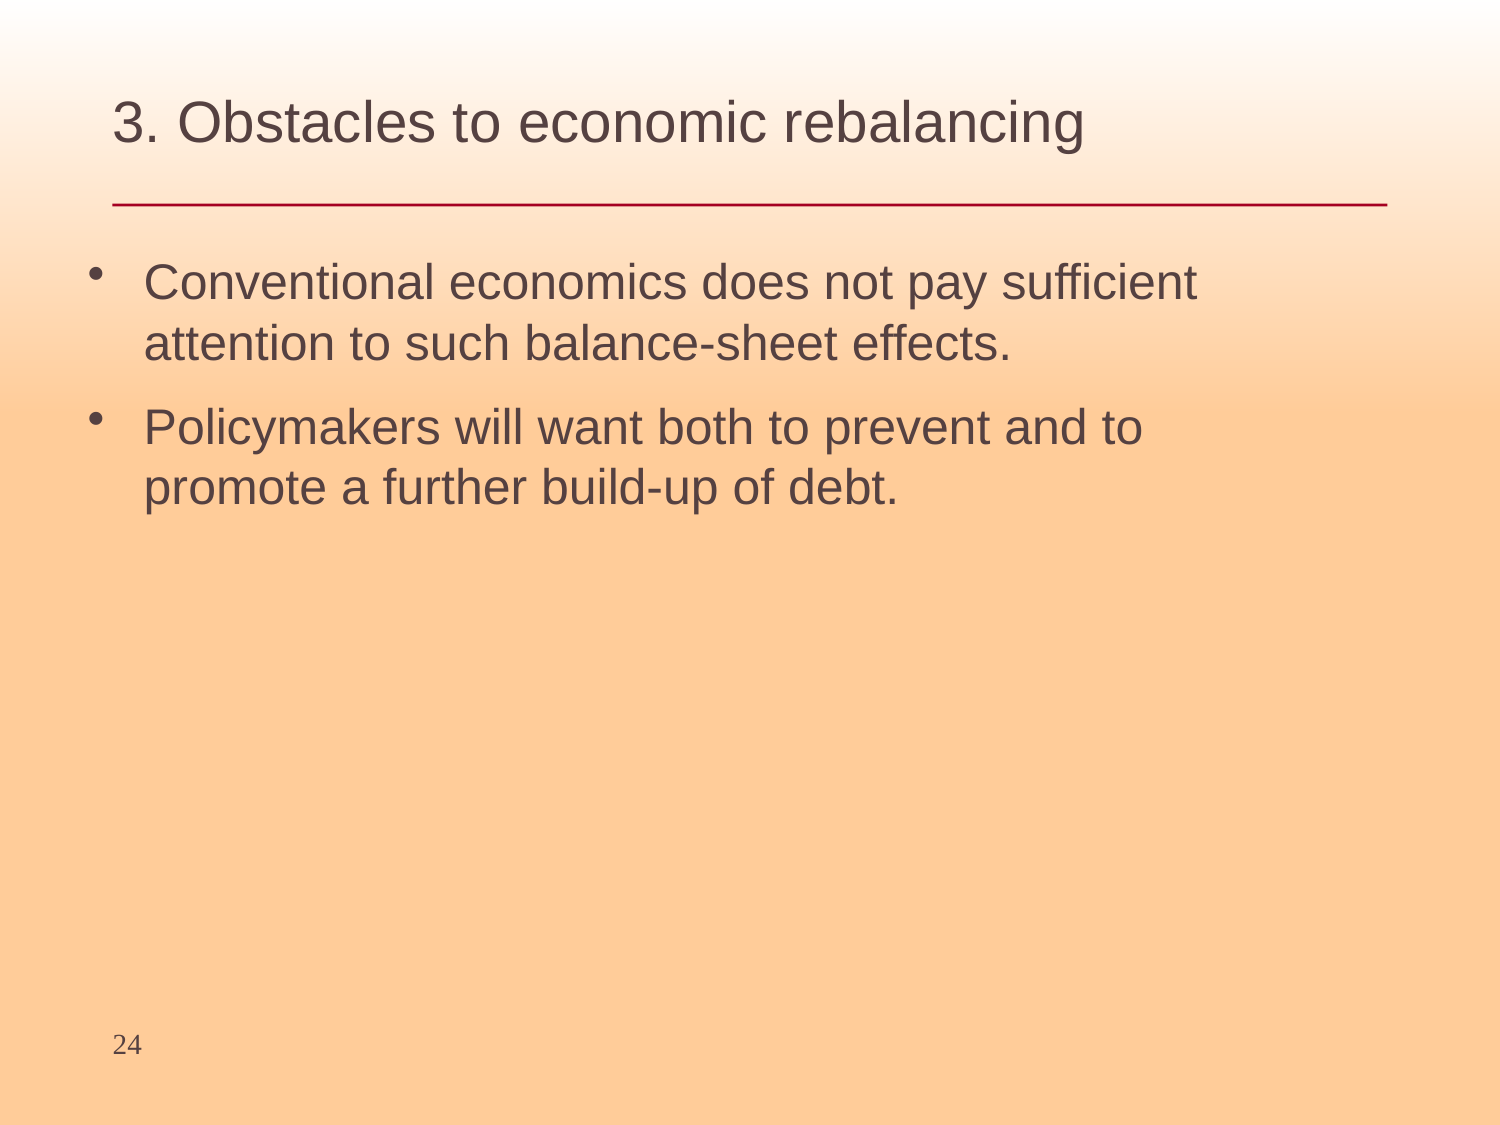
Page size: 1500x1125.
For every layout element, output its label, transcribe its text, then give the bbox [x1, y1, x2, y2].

list Conventional economics does not pay sufficient attention to such balance-sheet effects. Policymakers will want both to prevent and to promote a further build-up of debt. [87, 249, 1388, 963]
title 3. Obstacles to economic rebalancing [112, 37, 1388, 200]
slide_number 24 [112, 1025, 275, 1100]
